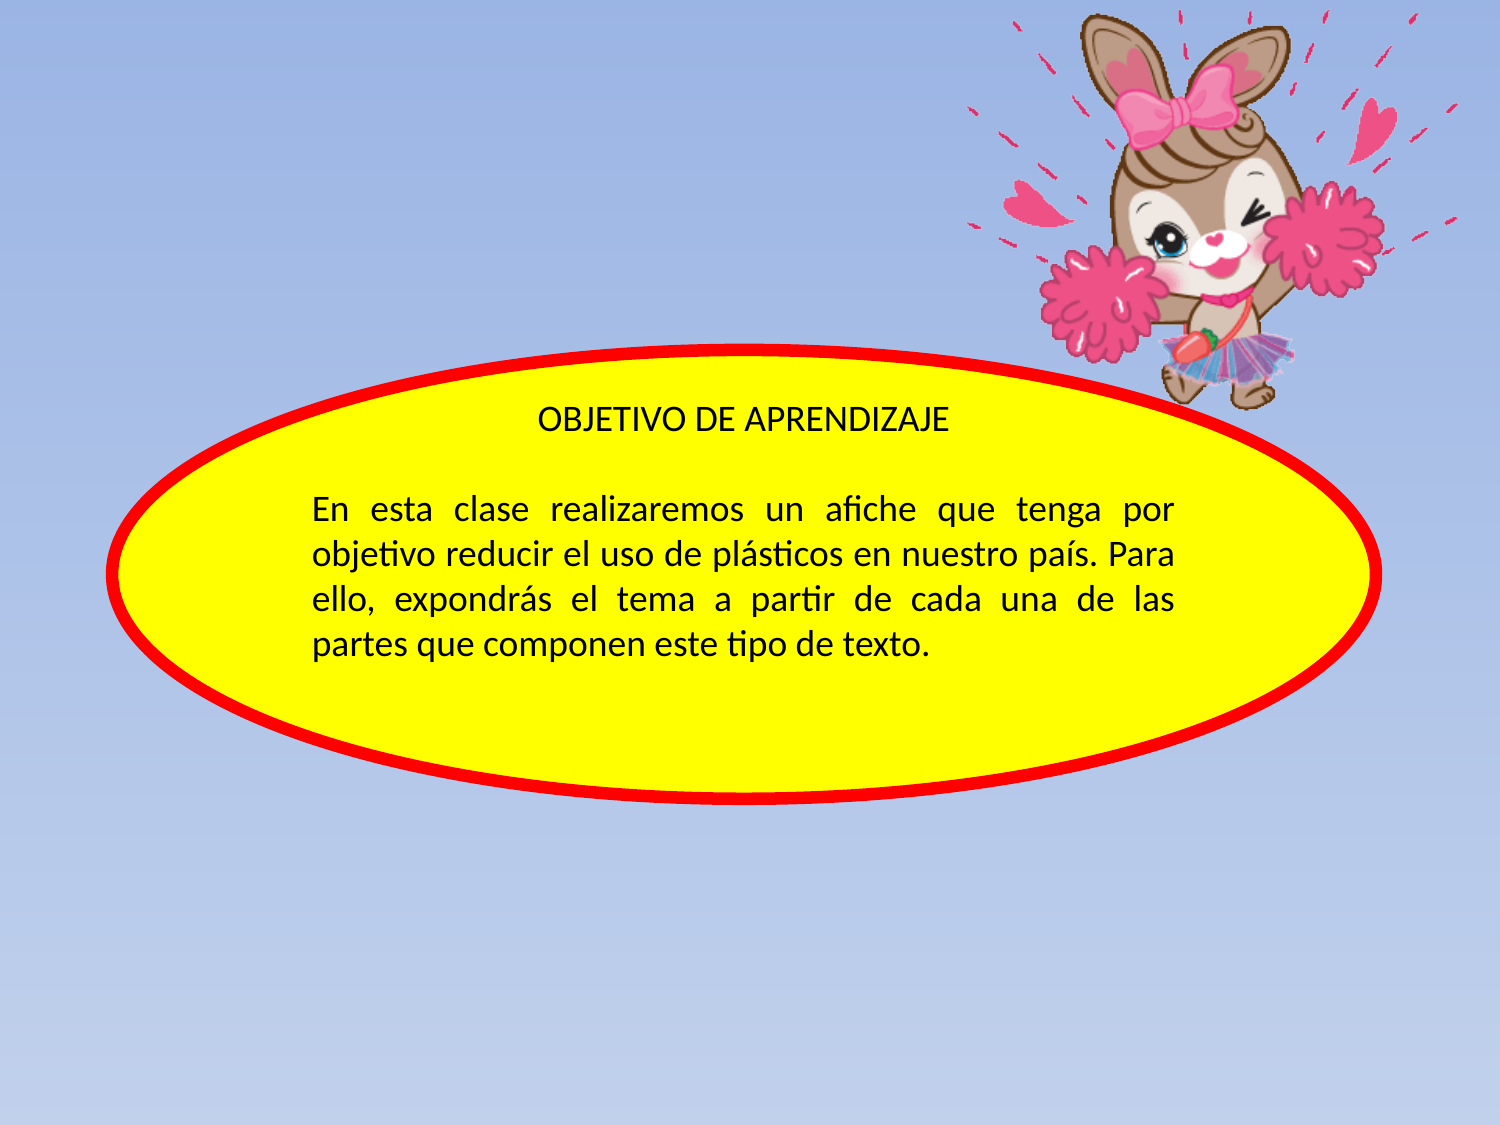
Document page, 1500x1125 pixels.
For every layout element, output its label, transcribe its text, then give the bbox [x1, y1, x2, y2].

picture [922, 0, 1500, 441]
text_box OBJETIVO DE APRENDIZAJE En esta clase realizaremos un afiche que tenga por objetivo reducir el uso de plásticos en nuestro país. Para ello, expondrás el tema a partir de cada una de las partes que componen este tipo de texto. [109, 347, 1379, 801]
